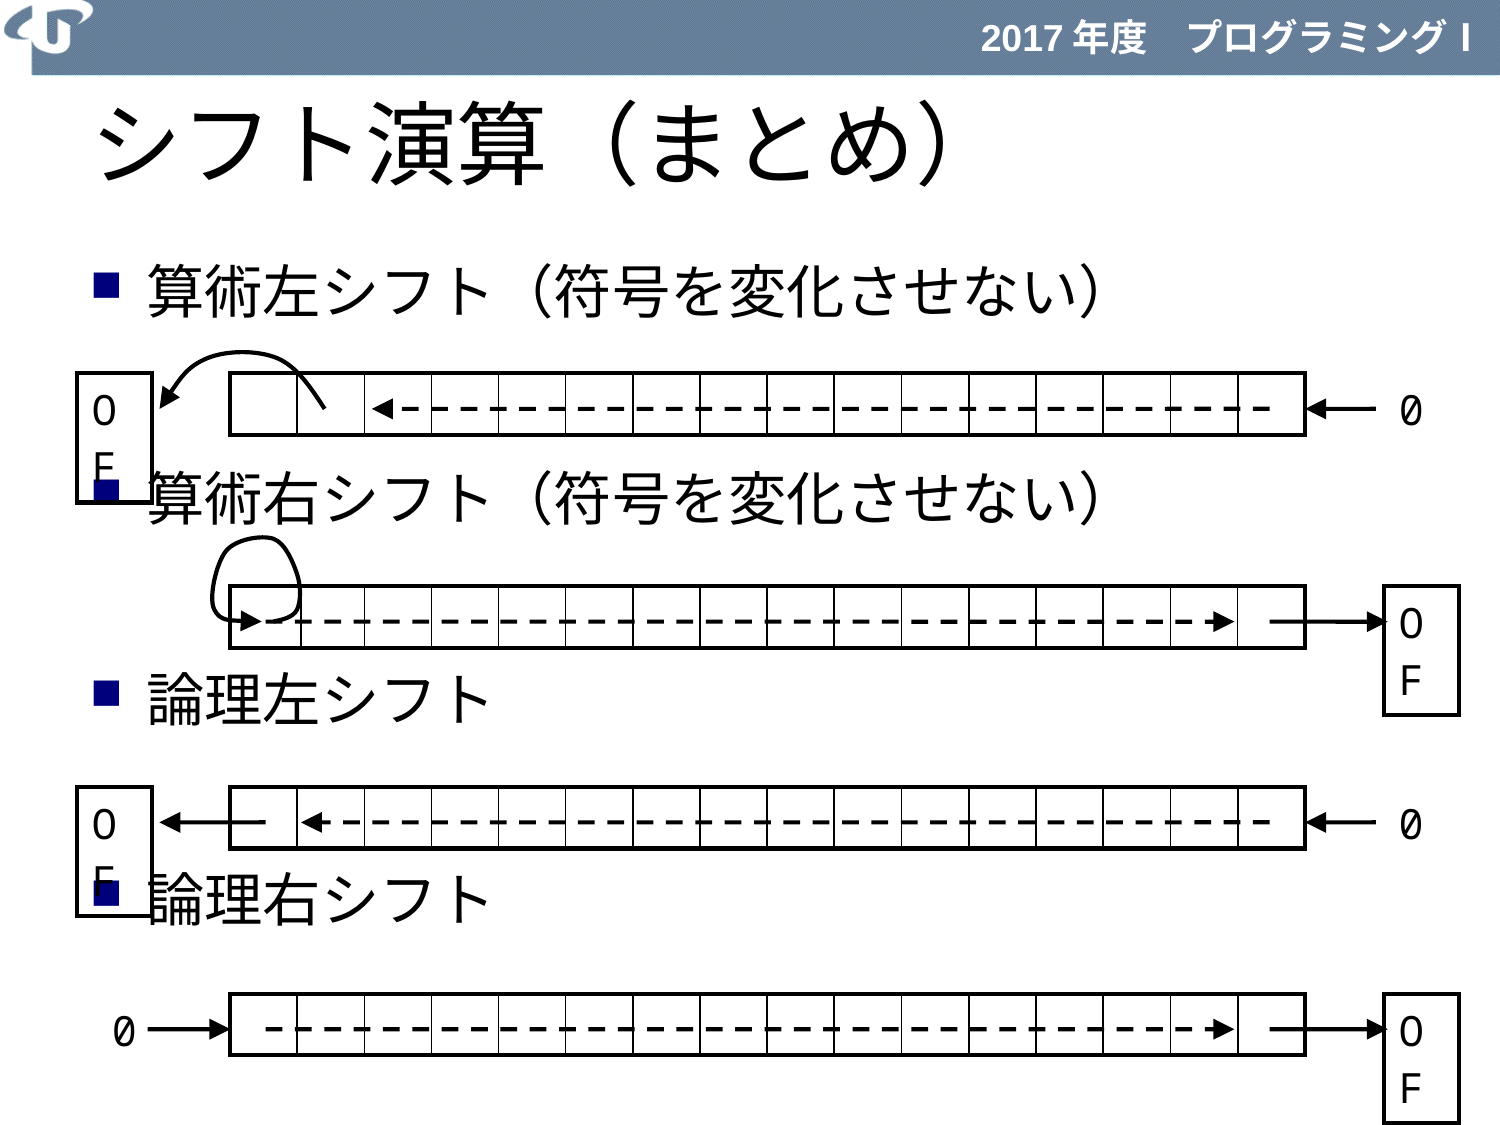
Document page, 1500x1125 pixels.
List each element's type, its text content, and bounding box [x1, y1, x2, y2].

table_header [298, 375, 364, 433]
table_header [970, 375, 1035, 433]
text_box [1269, 611, 1388, 633]
table_header OF [79, 375, 150, 500]
table_header [902, 996, 968, 1053]
table_header [566, 789, 632, 846]
table_header [701, 996, 766, 1053]
picture [0, 0, 1500, 1125]
table_header [835, 375, 901, 433]
text_box [1269, 1018, 1388, 1040]
table_header [701, 789, 766, 846]
table_header [902, 789, 968, 846]
table_header OF [79, 789, 150, 914]
table_header [835, 789, 901, 846]
table_header [768, 588, 833, 646]
text_box [159, 812, 266, 833]
table_header OF [1386, 588, 1457, 713]
table_header [365, 588, 431, 646]
table_header [499, 789, 565, 846]
list 算術左シフト（符号を変化させない） 算術右シフト（符号を変化させない） 論理左シフト 論理右シフト [75, 255, 1425, 1059]
table_header [232, 604, 300, 646]
table_header [499, 996, 565, 1053]
table_header [1171, 789, 1237, 846]
table_header 0 [1384, 373, 1459, 446]
table_header [499, 375, 565, 433]
table_header [634, 588, 699, 646]
table_header [432, 588, 498, 646]
text_box [212, 537, 301, 632]
text_box [1212, 1018, 1235, 1040]
table_header [365, 996, 431, 1053]
table_header [298, 996, 364, 1053]
table_header [365, 375, 431, 433]
table_header [1104, 789, 1170, 846]
table_header [970, 789, 1035, 846]
table_header [768, 375, 833, 433]
table_header 0 [1384, 787, 1459, 859]
table_header [1171, 996, 1237, 1053]
table_header [701, 375, 766, 433]
table_header [432, 375, 498, 433]
table_header [432, 996, 498, 1053]
table_header [365, 789, 431, 846]
text_box [301, 812, 323, 833]
text_box [1305, 812, 1376, 833]
table_header [1037, 375, 1102, 433]
table_header [1104, 375, 1170, 433]
table_header [1239, 375, 1303, 433]
table_header [499, 588, 565, 646]
table_header [1104, 996, 1170, 1053]
text_box [1212, 611, 1235, 633]
table_header [232, 409, 296, 433]
table_header [298, 789, 364, 846]
table_header [768, 789, 833, 846]
table_header OF [1386, 996, 1457, 1121]
table_header [634, 789, 699, 846]
table_header [566, 375, 632, 433]
table_header [1171, 375, 1237, 433]
table_header [566, 996, 632, 1053]
table_header [232, 789, 296, 846]
title シフト演算（まとめ） [75, 75, 1425, 208]
table_header [701, 588, 766, 646]
table_header [970, 996, 1035, 1053]
table_header [835, 588, 901, 646]
table_header [232, 996, 296, 1053]
text_box [1305, 398, 1376, 420]
table_header [566, 588, 632, 646]
table_header [302, 588, 364, 646]
table_header [1171, 588, 1237, 646]
table_header 0 [77, 994, 152, 1066]
table_header [902, 588, 968, 646]
table_header [1104, 588, 1170, 646]
table_header [1037, 789, 1102, 846]
text_box [371, 398, 393, 420]
table_header [835, 996, 901, 1053]
text_box [159, 351, 325, 409]
table_header [768, 996, 833, 1053]
table_header [1037, 588, 1102, 646]
table_header [902, 375, 968, 433]
table_header [1037, 996, 1102, 1053]
table_header [1239, 996, 1303, 1053]
table_header [432, 789, 498, 846]
table_header [1239, 789, 1303, 846]
table_header [1238, 588, 1303, 646]
table_header [970, 588, 1035, 646]
table_header [634, 996, 699, 1053]
text_box [152, 1018, 231, 1040]
table_header [634, 375, 699, 433]
